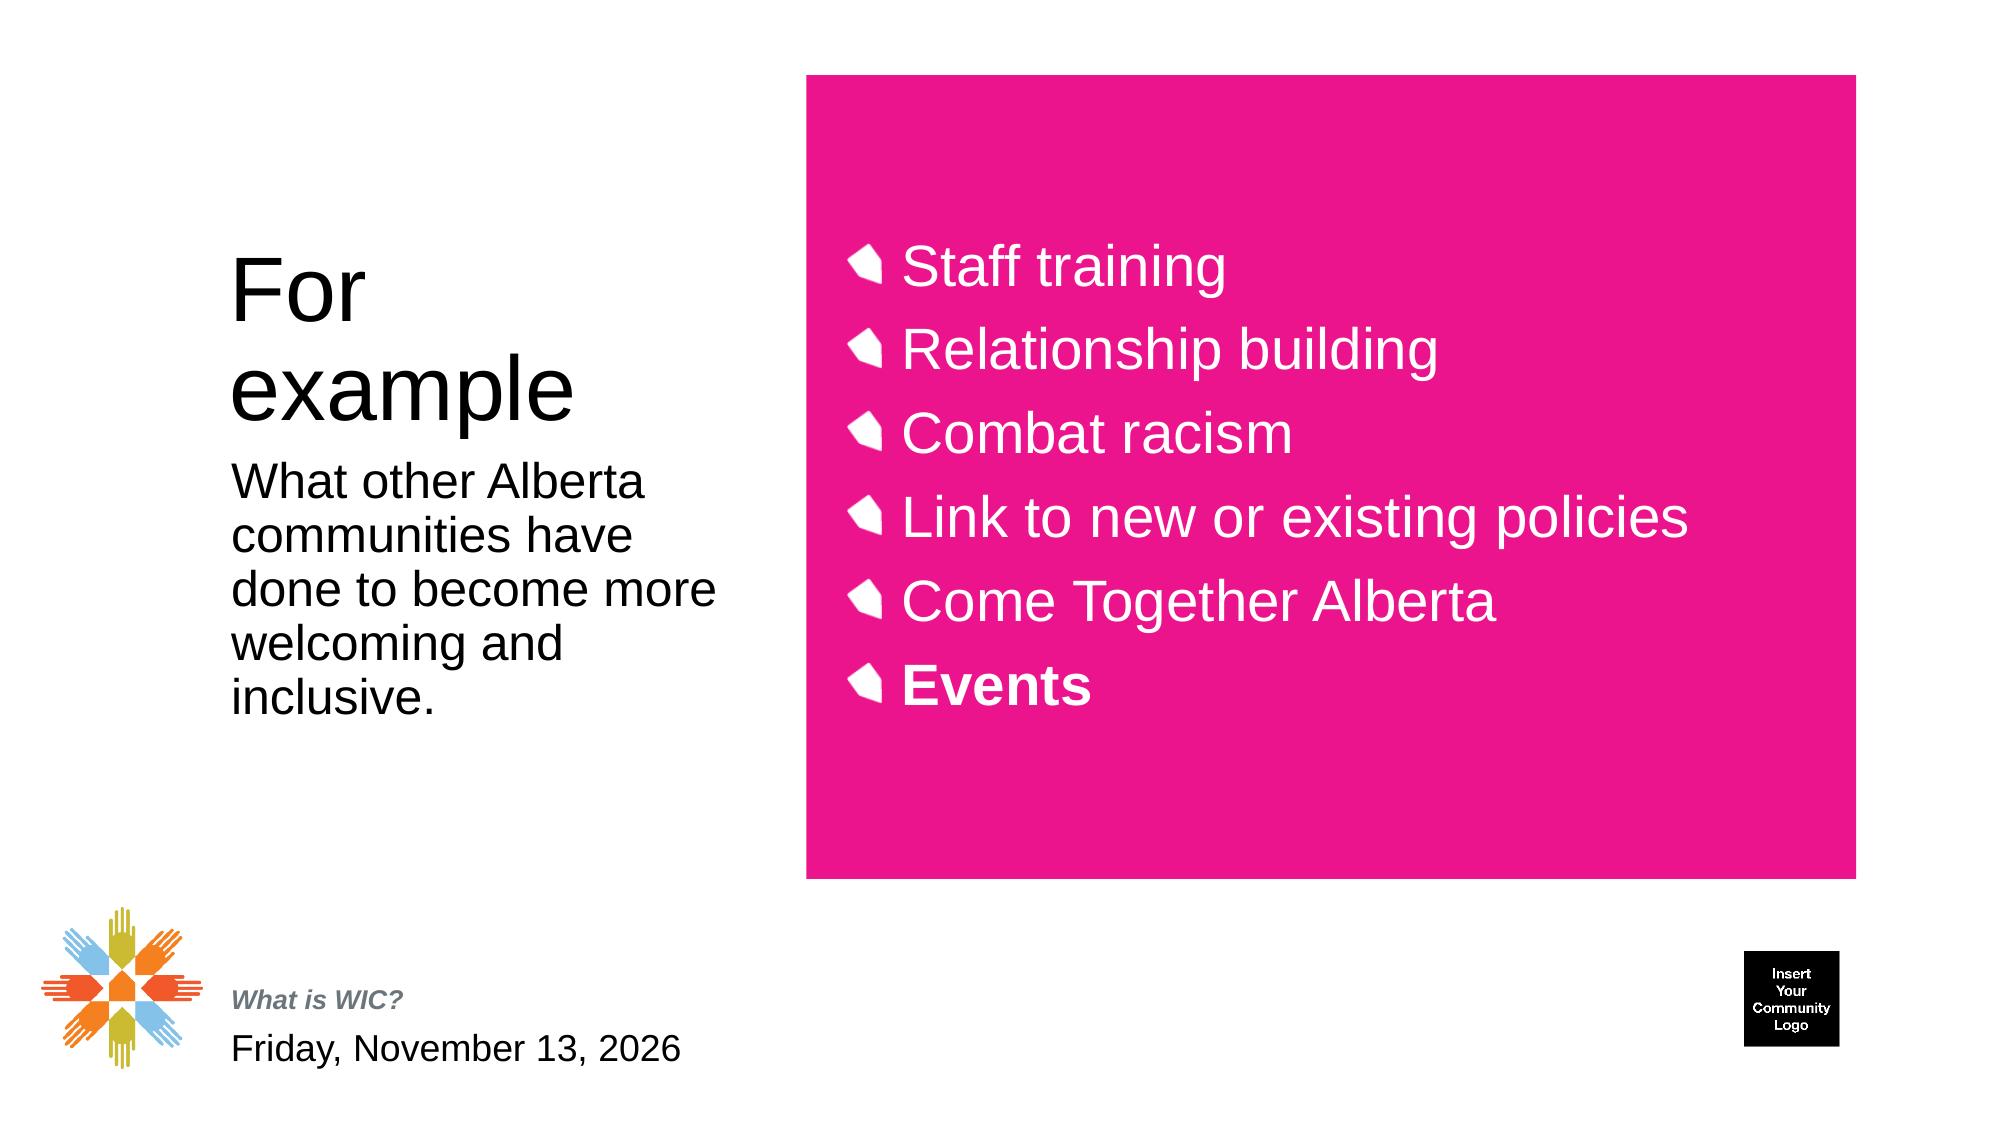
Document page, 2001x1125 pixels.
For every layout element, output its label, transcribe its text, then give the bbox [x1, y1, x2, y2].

picture [847, 410, 882, 452]
picture [1743, 950, 1840, 1047]
slide_number Wednesday, August-19-15 [216, 1055, 1130, 1076]
list Staff training Relationship building Combat racism Link to new or existing policies Come Together Alberta Events [806, 75, 1857, 879]
picture [847, 662, 882, 704]
picture [847, 578, 882, 620]
picture [847, 243, 882, 285]
list What other Alberta communities have done to become more welcoming and inclusive. [216, 448, 783, 746]
title For example [214, 185, 783, 449]
picture [847, 327, 882, 369]
picture [847, 494, 882, 536]
footer What is WIC? [216, 942, 1132, 1055]
picture [41, 907, 203, 1069]
